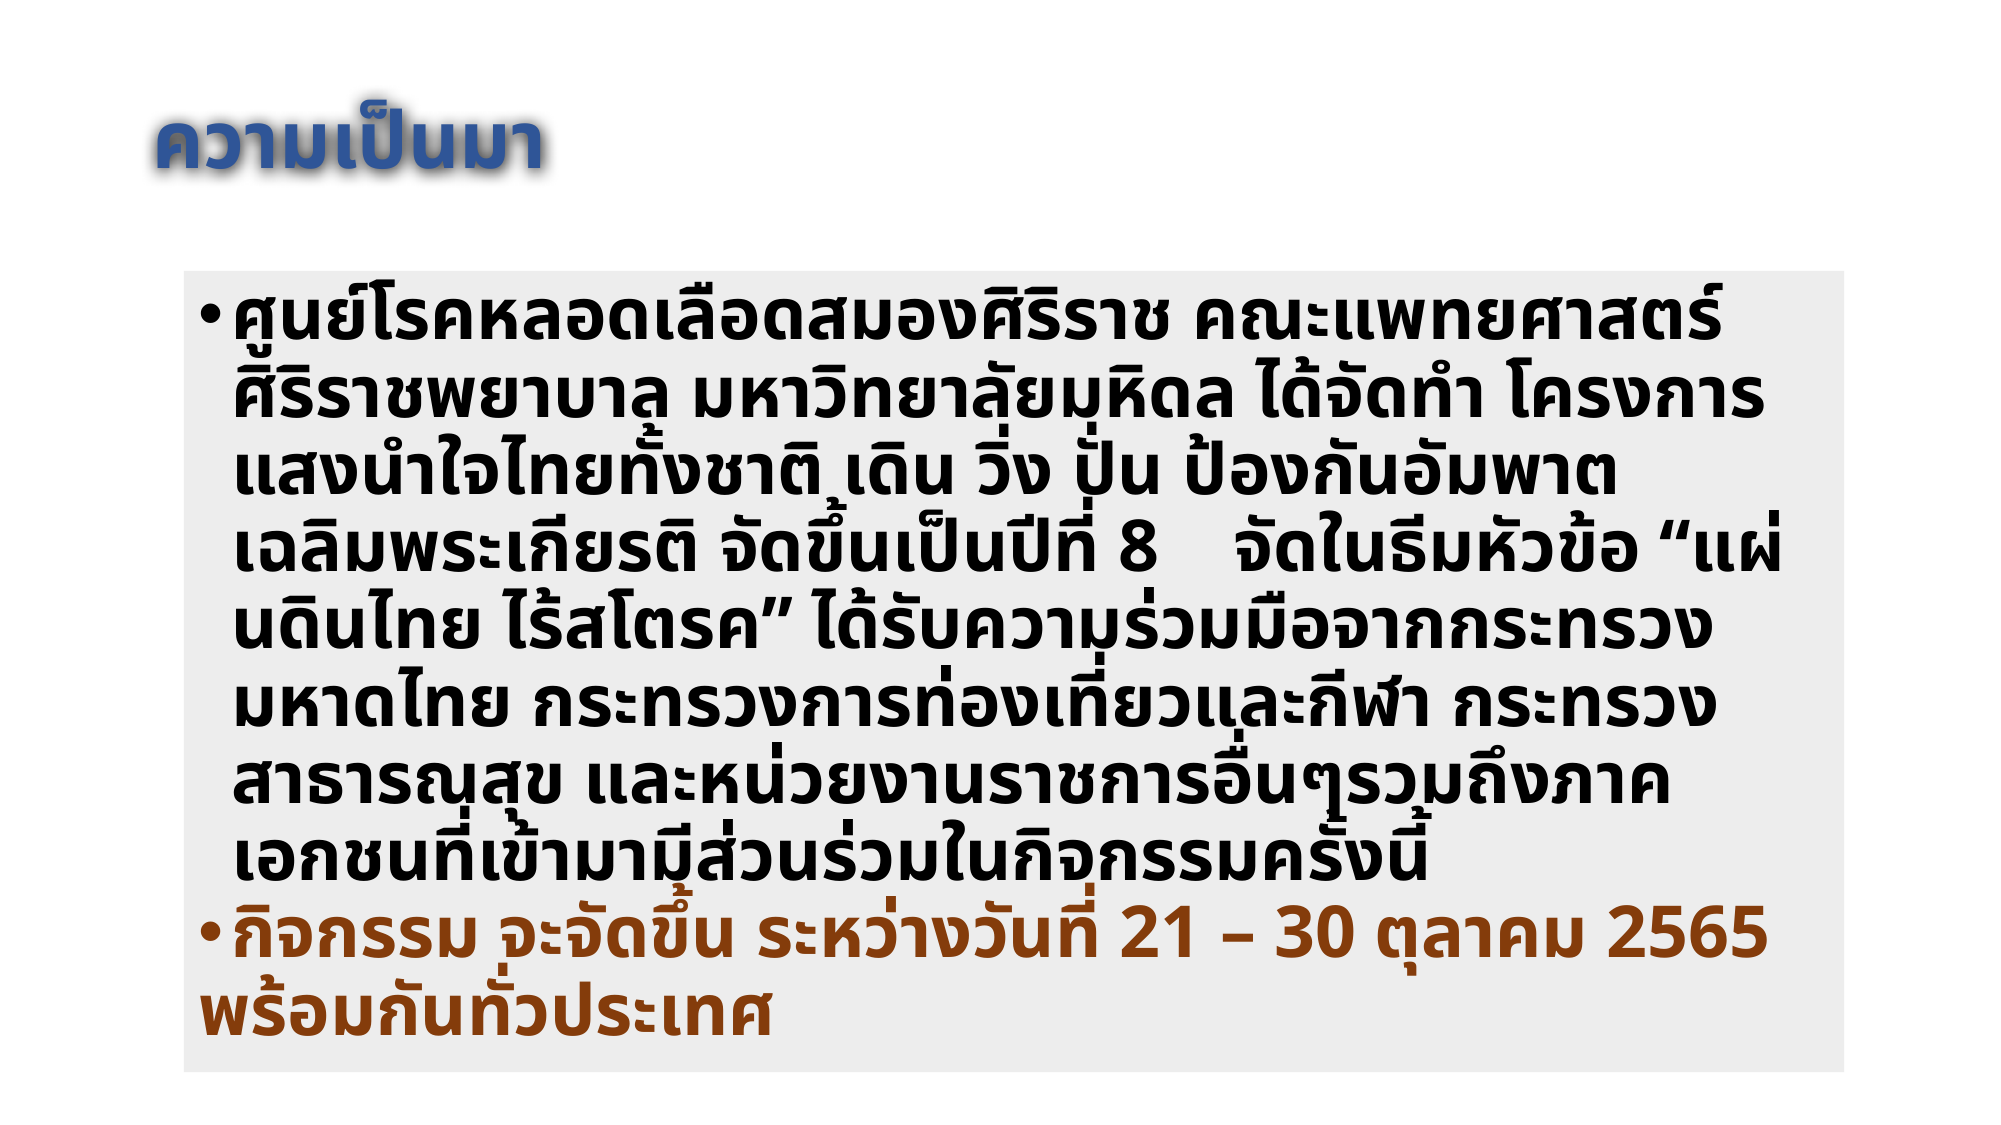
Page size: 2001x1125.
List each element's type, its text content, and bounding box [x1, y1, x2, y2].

list ศูนย์โรคหลอดเลือดสมองศิริราช คณะแพทยศาสตร์ศิริราชพยาบาล มหาวิทยาลัยมหิดล ได้จัดทำ โครงการ แสงนําใจไทยทั้งชาติ เดิน วิ่ง ปั่น ป้องกันอัมพาต เฉลิมพระเกียรติ จัดขึ้นเป็นปีที่ 8 จัดในธีมหัวข้อ “แผ่นดินไทย ไร้สโตรค” ได้รับความร่วมมือจากกระทรวงมหาดไทย กระทรวงการท่องเที่ยวและกีฬา กระทรวงสาธารณสุข และหน่วยงานราชการอื่นๆรวมถึงภาคเอกชนที่เข้ามามีส่วนร่วมในกิจกรรมครั้งนี้ กิจกรรม จะจัดขึ้น ระหว่างวันที่ 21 – 30 ตุลาคม 2565 พร้อมกันทั่วประเทศ [183, 270, 1845, 1073]
title ความเป็นมา [137, 59, 604, 225]
